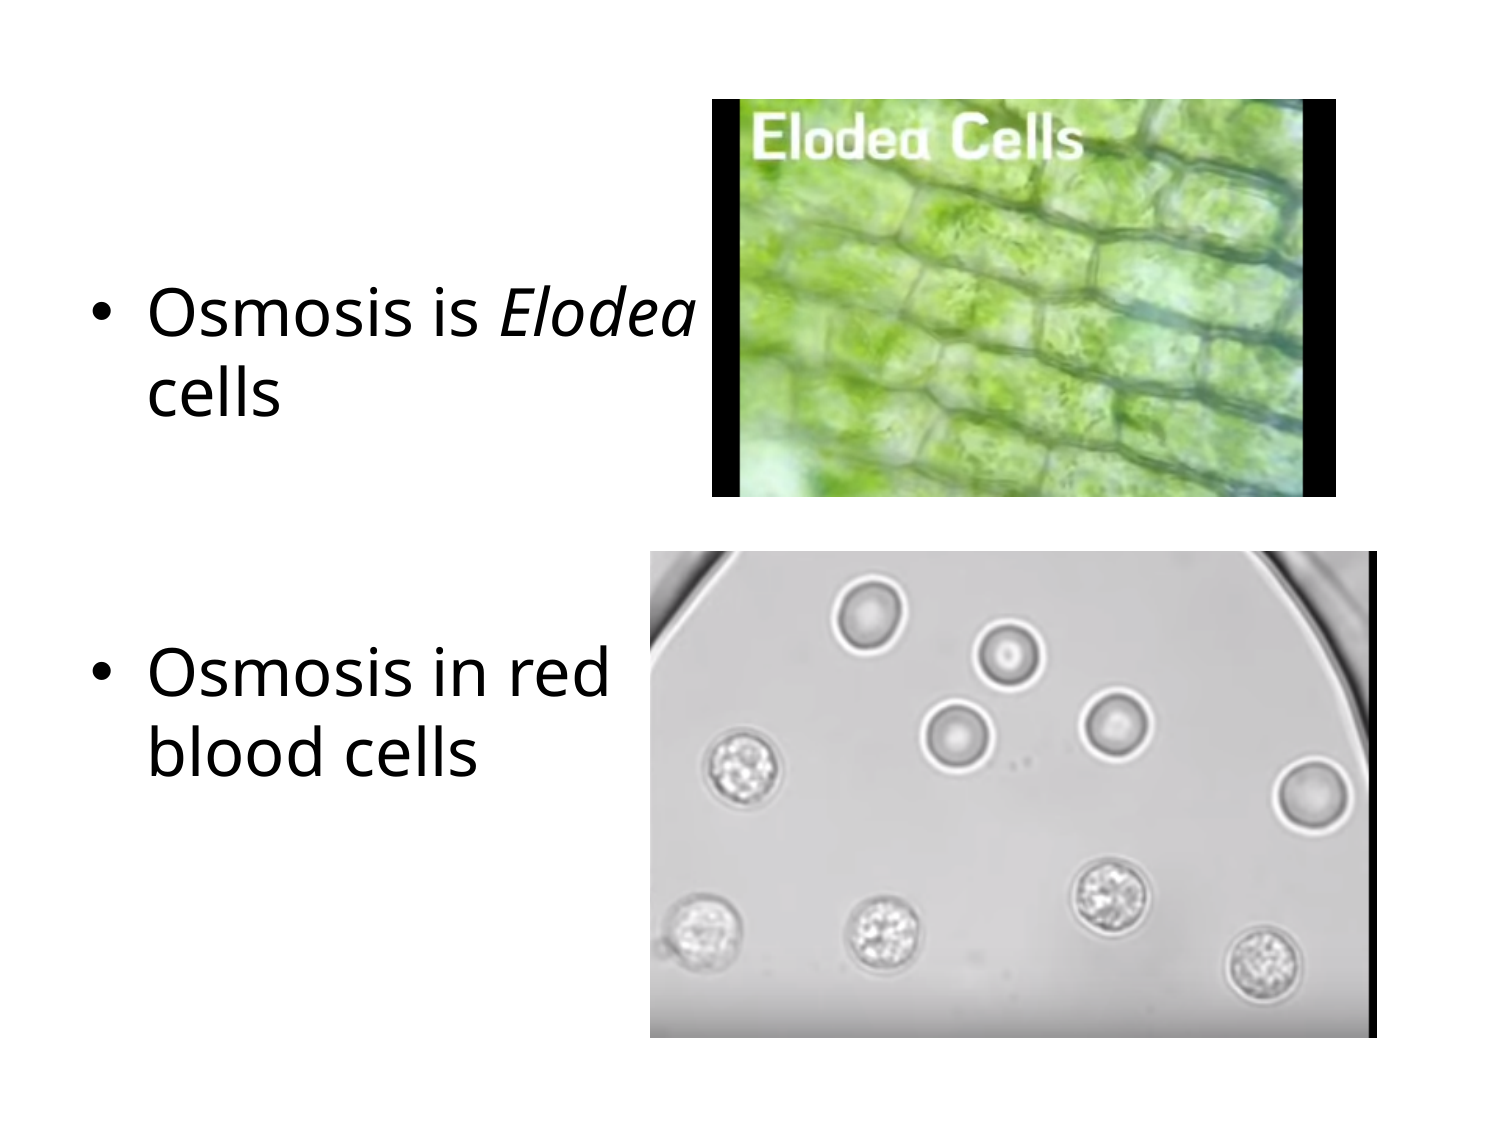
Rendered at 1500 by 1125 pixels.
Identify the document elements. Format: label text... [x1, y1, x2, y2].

picture [649, 551, 1377, 1038]
picture [712, 99, 1337, 497]
list Osmosis is Elodea cells Osmosis in red blood cells [74, 262, 763, 1006]
